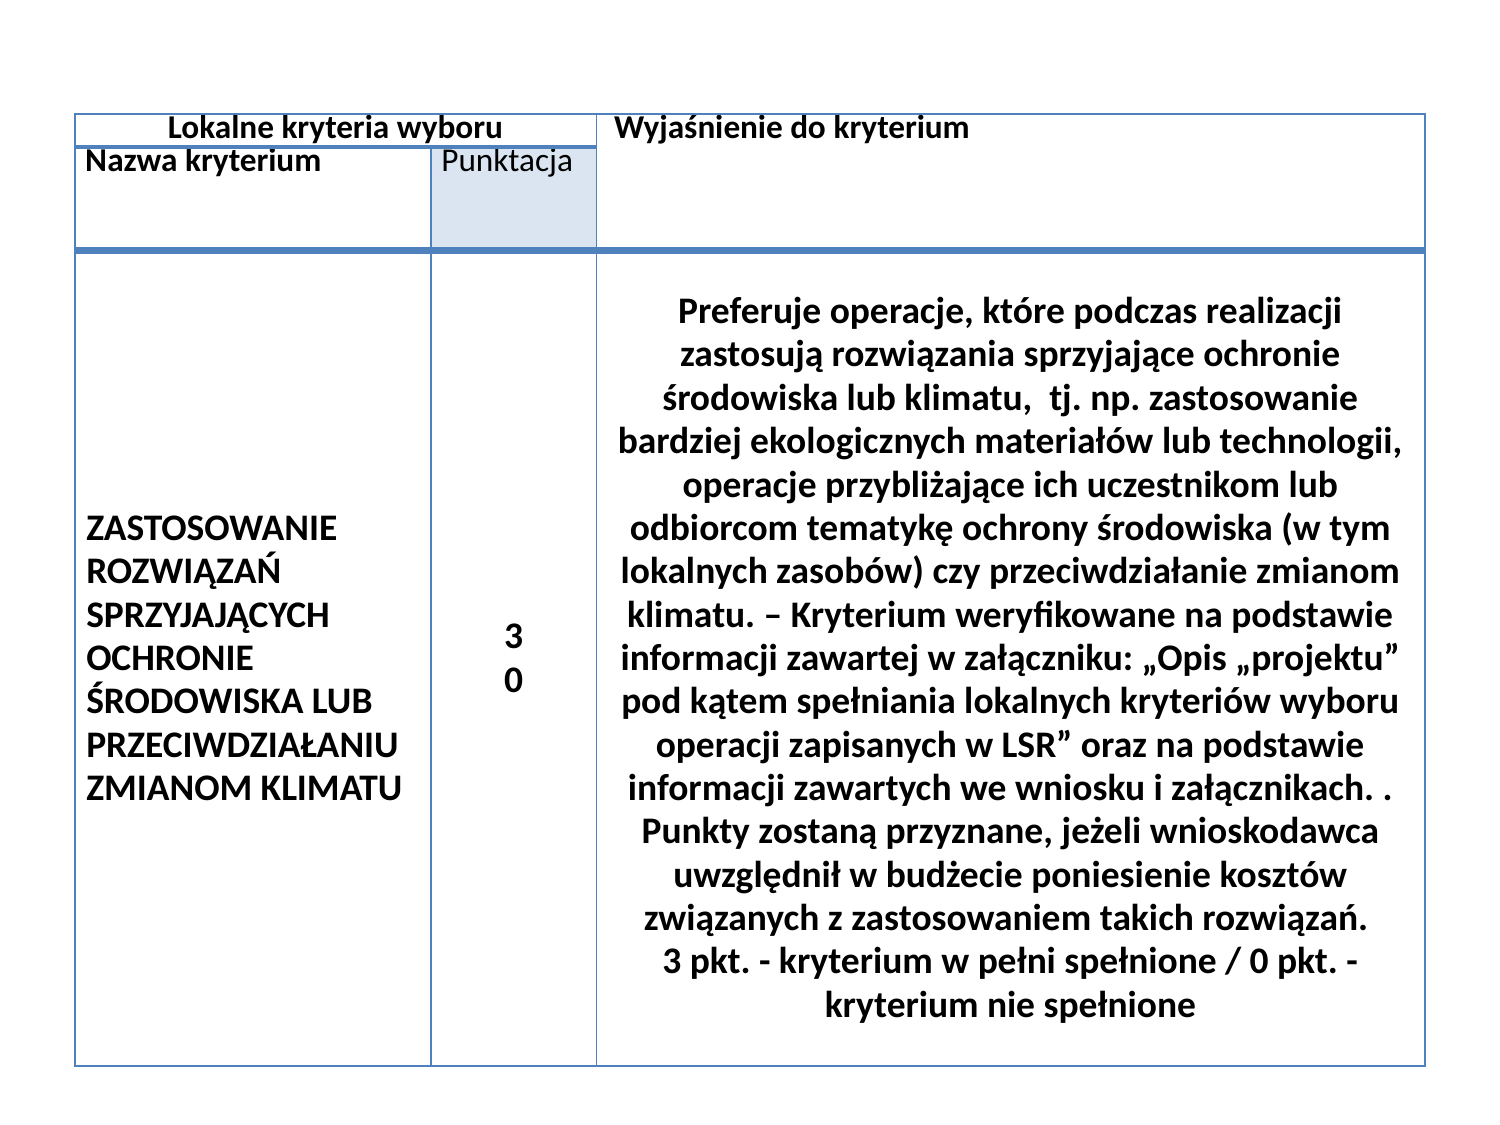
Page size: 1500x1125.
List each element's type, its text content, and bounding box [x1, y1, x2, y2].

table_cell Preferuje operacje, które podczas realizacji zastosują rozwiązania sprzyjające ochronie środowiska lub klimatu, tj. np. zastosowanie bardziej ekologicznych materiałów lub technologii, operacje przybliżające ich uczestnikom lub odbiorcom tematykę ochrony środowiska (w tym lokalnych zasobów) czy przeciwdziałanie zmianom klimatu. – Kryterium weryfikowane na podstawie informacji zawartej w załączniku: „Opis „projektu” pod kątem spełniania lokalnych kryteriów wyboru operacji zapisanych w LSR” oraz na podstawie informacji zawartych we wniosku i załącznikach. . Punkty zostaną przyznane, jeżeli wnioskodawca uwzględnił w budżecie poniesienie kosztów związanych z zastosowaniem takich rozwiązań. 3 pkt. - kryterium w pełni spełnione / 0 pkt. -kryterium nie spełnione [597, 254, 1424, 1065]
table_cell ZASTOSOWANIE ROZWIĄZAŃ SPRZYJAJĄCYCH OCHRONIE ŚRODOWISKA LUB PRZECIWDZIAŁANIU ZMIANOM KLIMATU [76, 254, 430, 1065]
table_cell Punktacja [432, 149, 596, 247]
table_header Wyjaśnienie do kryterium [597, 115, 1424, 247]
table_cell Nazwa kryterium [76, 149, 430, 247]
table_header Lokalne kryteria wyboru [76, 115, 596, 145]
table_cell 3 0 [432, 254, 596, 1065]
